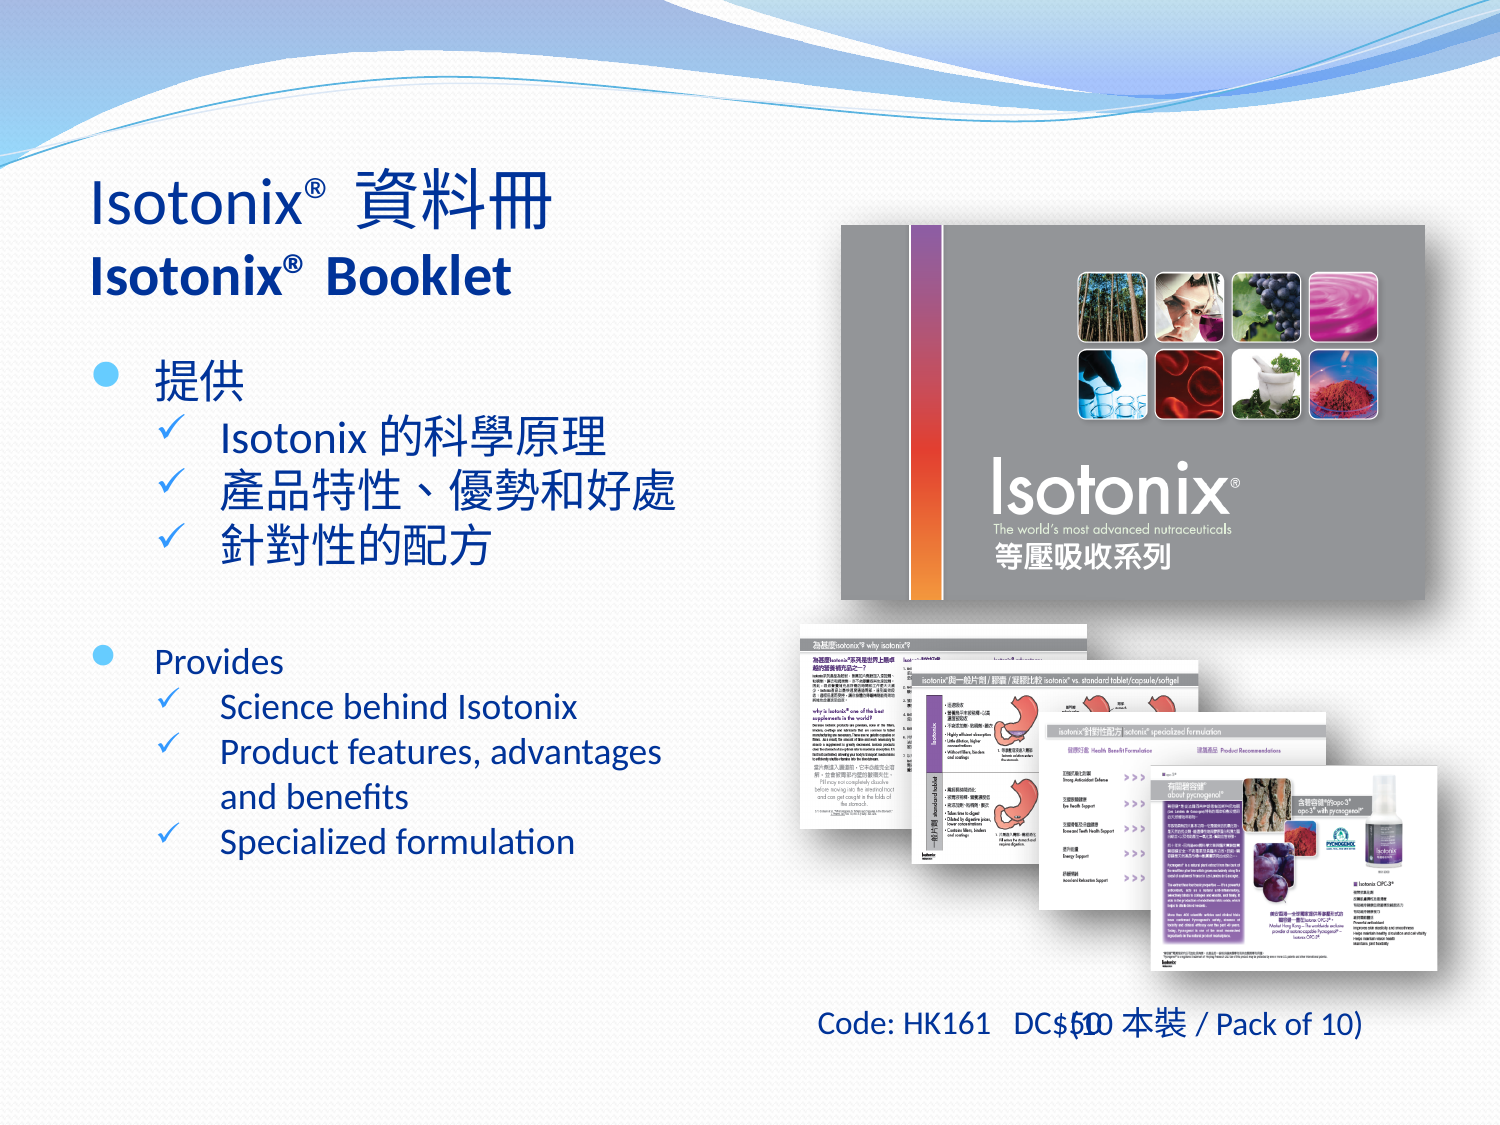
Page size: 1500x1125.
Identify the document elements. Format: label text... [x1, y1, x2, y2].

text_box Isotonix®資料冊 Isotonix® Booklet [74, 149, 1425, 338]
picture [840, 224, 1426, 601]
text_box 提供 Isotonix的科學原理 產品特性、優勢和好處 針對性的配方 Provides Science behind Isotonix Product features, advantages and benefits Specialized formulation [75, 345, 725, 1088]
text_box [799, 624, 1438, 872]
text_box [724, 872, 1438, 1051]
